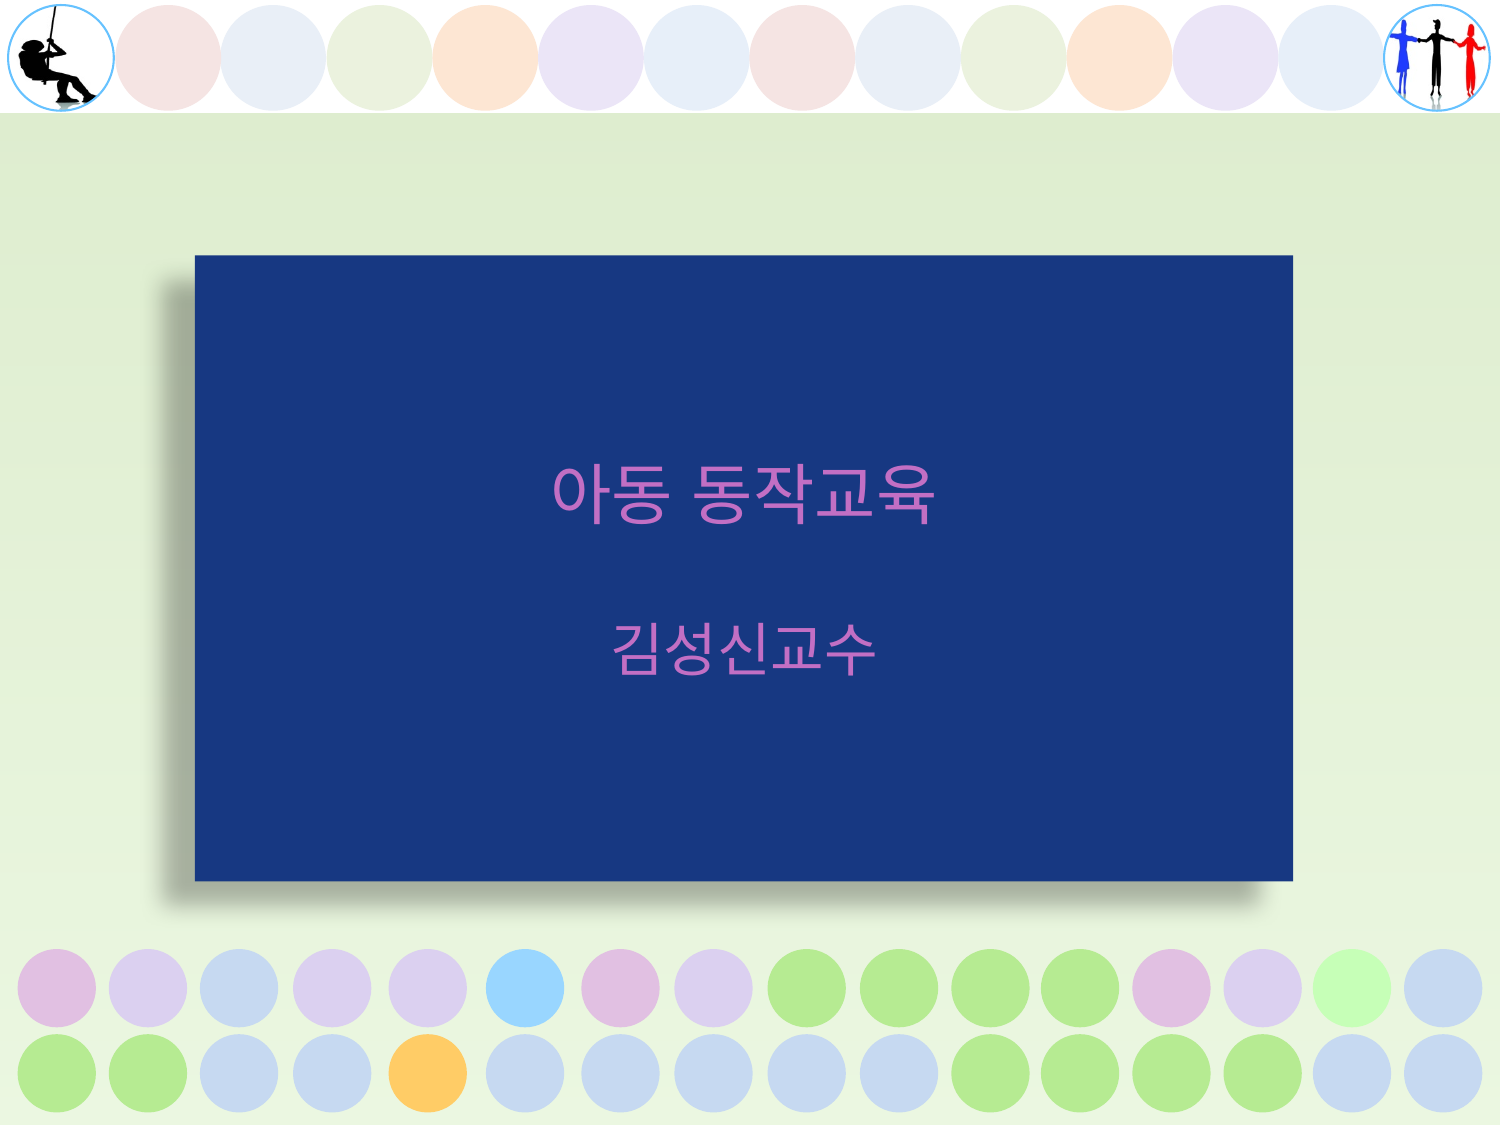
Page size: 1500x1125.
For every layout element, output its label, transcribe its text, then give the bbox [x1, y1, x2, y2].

text_box 아동 동작교육 김성신교수 [193, 253, 1295, 883]
picture [1386, 7, 1488, 109]
picture [10, 7, 112, 109]
